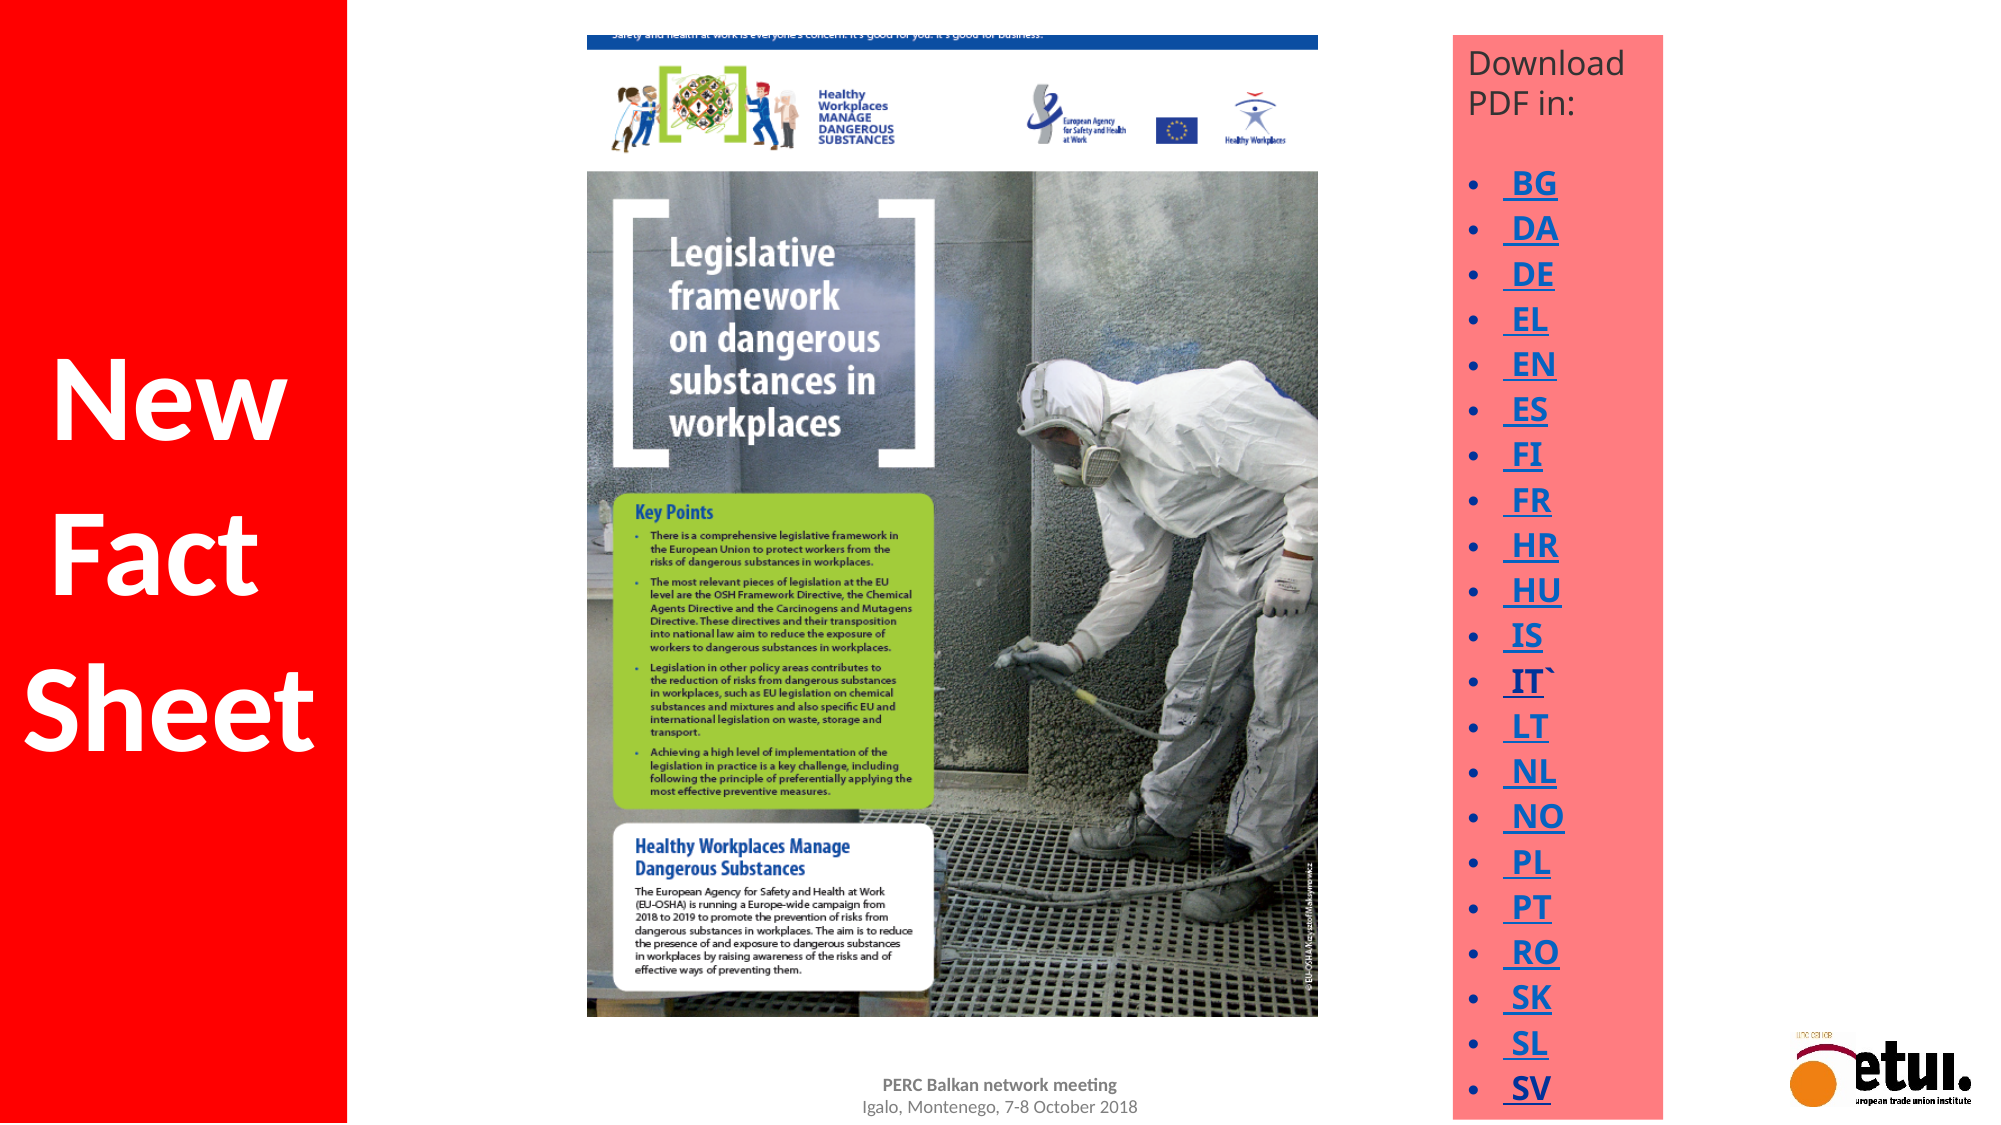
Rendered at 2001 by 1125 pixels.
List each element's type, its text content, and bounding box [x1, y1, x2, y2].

text_box New Fact Sheet [0, 0, 348, 1123]
text_box Download PDF in: BG DA DE EL EN ES FI FR HR HU IS IT` LT NL NO PL PT RO SK SL SV [1452, 35, 1664, 1120]
picture [586, 35, 1318, 1017]
picture [1790, 1032, 1971, 1107]
